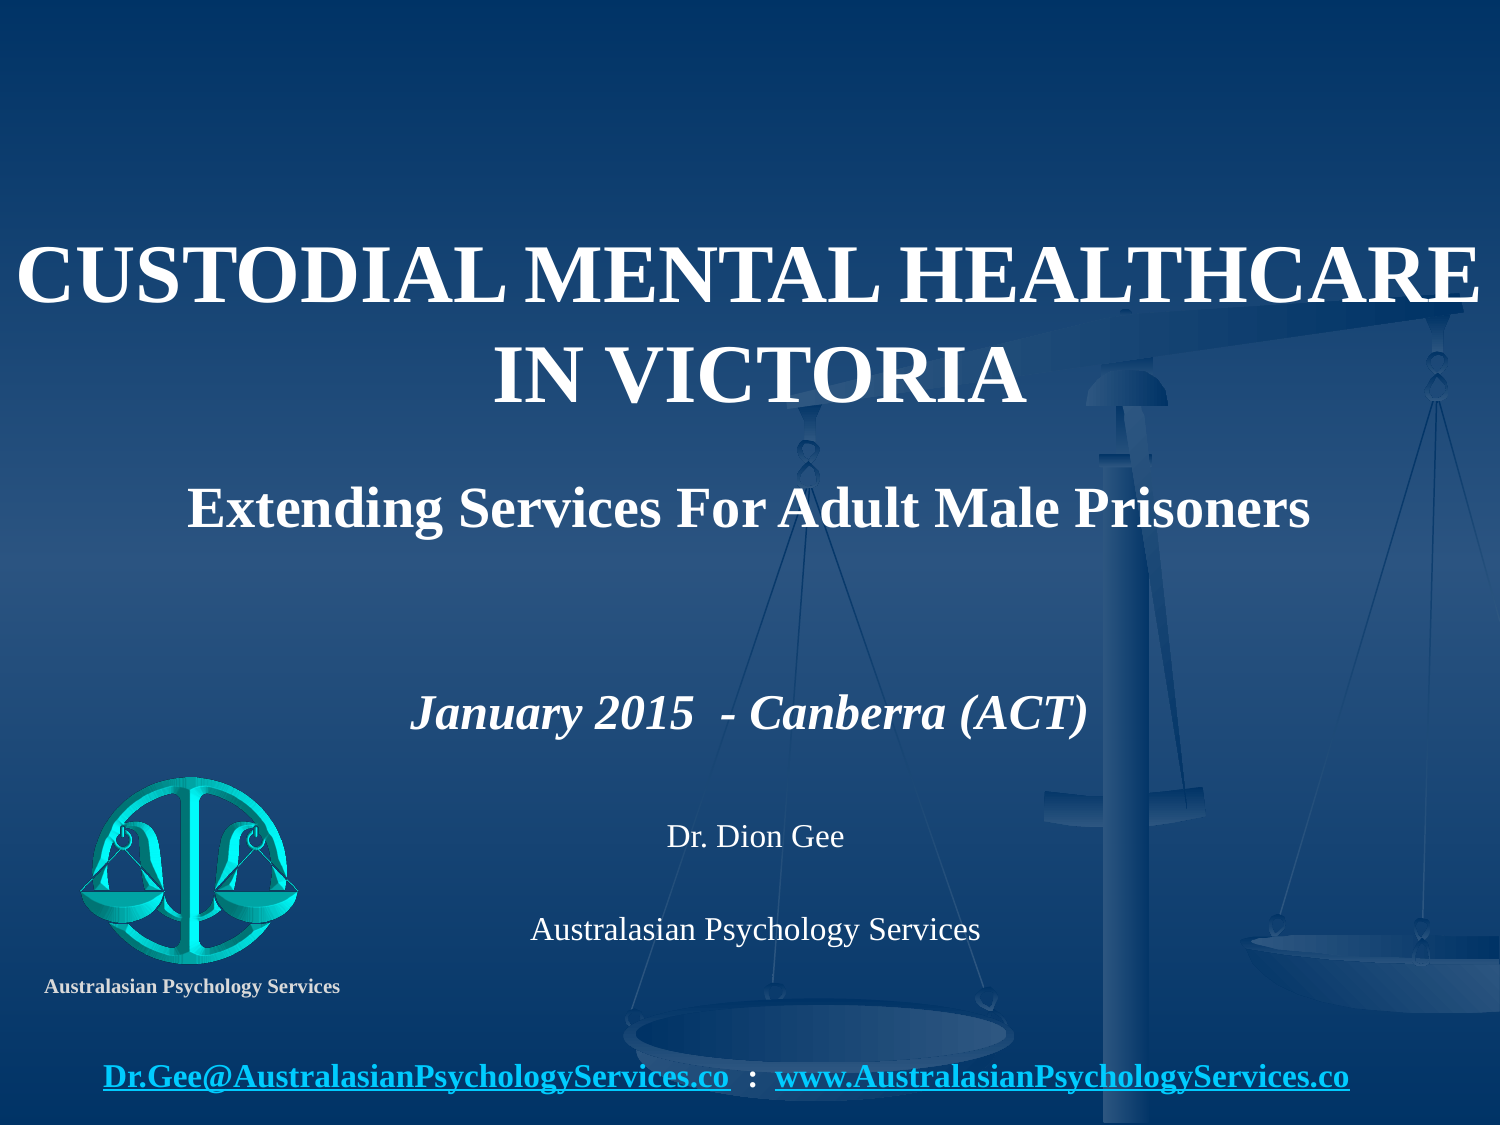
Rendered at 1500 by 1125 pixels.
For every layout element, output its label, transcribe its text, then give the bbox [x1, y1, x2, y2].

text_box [31, 776, 359, 1005]
title Custodial Mental Healthcare in Victoria Extending Services For Adult Male Prisoners January 2015 - Canberra (ACT) [0, 54, 1500, 785]
subtitle Dr. Dion Gee Australasian Psychology Services [135, 785, 1377, 1024]
text_box Dr.Gee@AustralasianPsychologyServices.co : www.AustralasianPsychologyServices.co [88, 1046, 1400, 1102]
